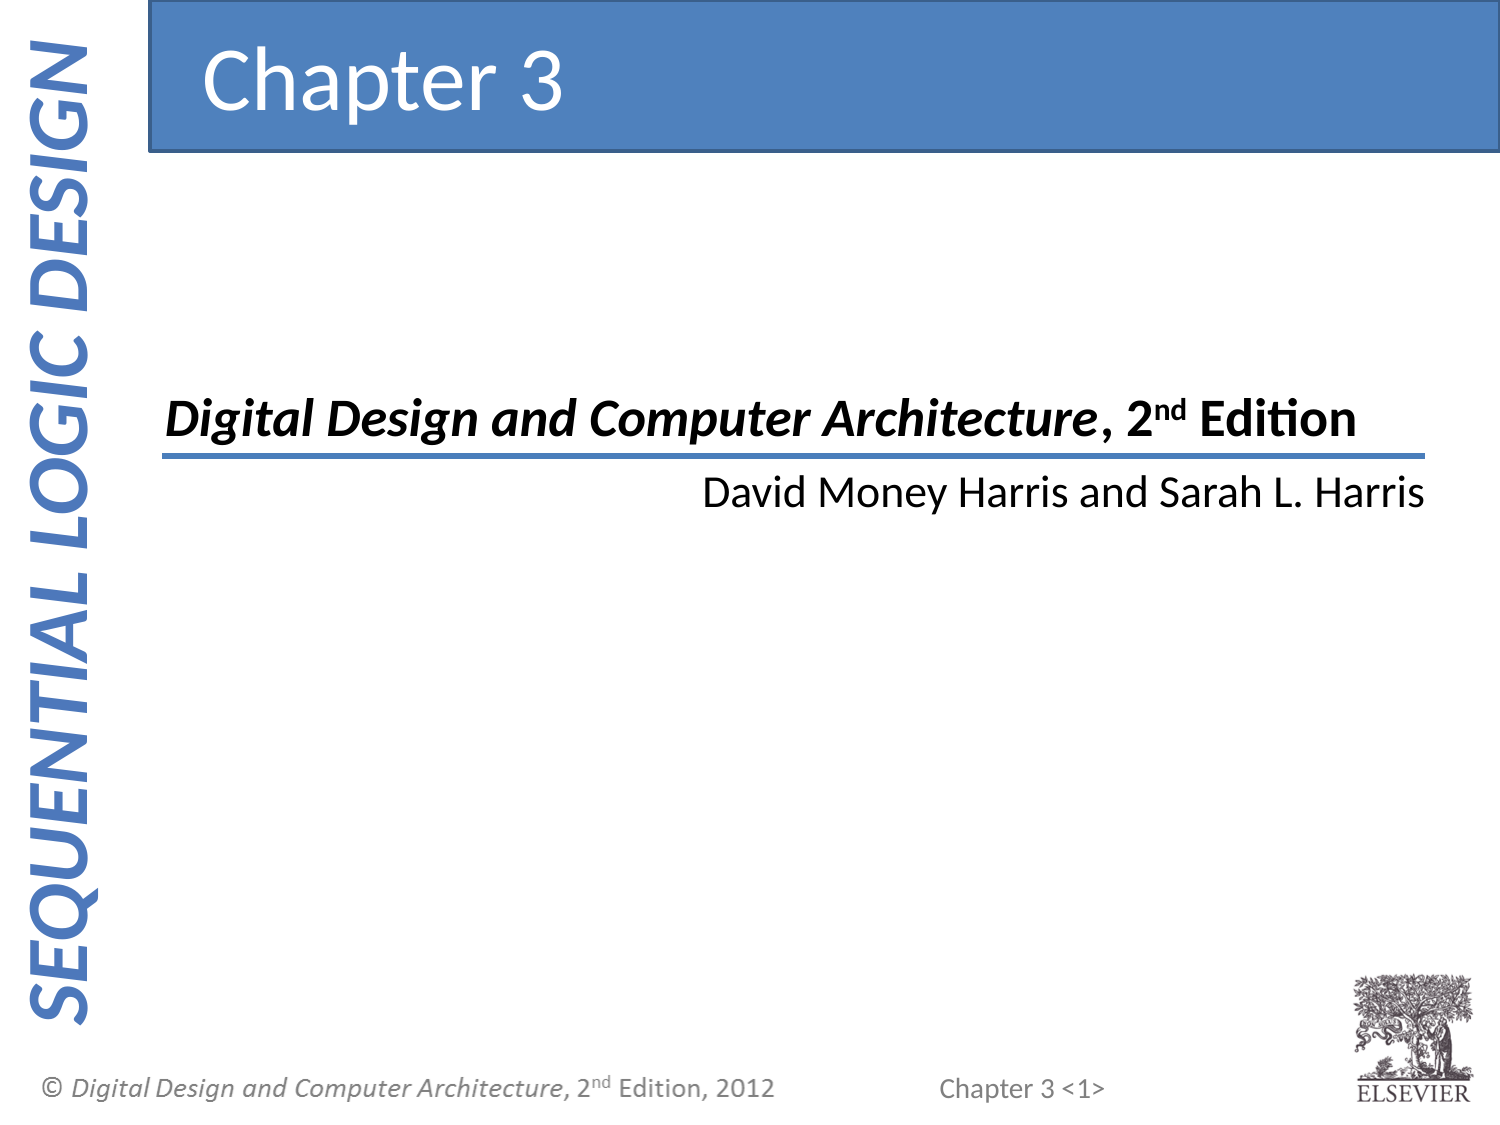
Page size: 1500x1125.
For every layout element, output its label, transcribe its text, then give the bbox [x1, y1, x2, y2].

text_box Chapter 3 [187, 11, 1488, 136]
text_box Digital Design and Computer Architecture, 2nd Edition [150, 374, 1388, 455]
picture [0, 0, 1500, 1125]
text_box David Money Harris and Sarah L. Harris [687, 454, 1463, 524]
